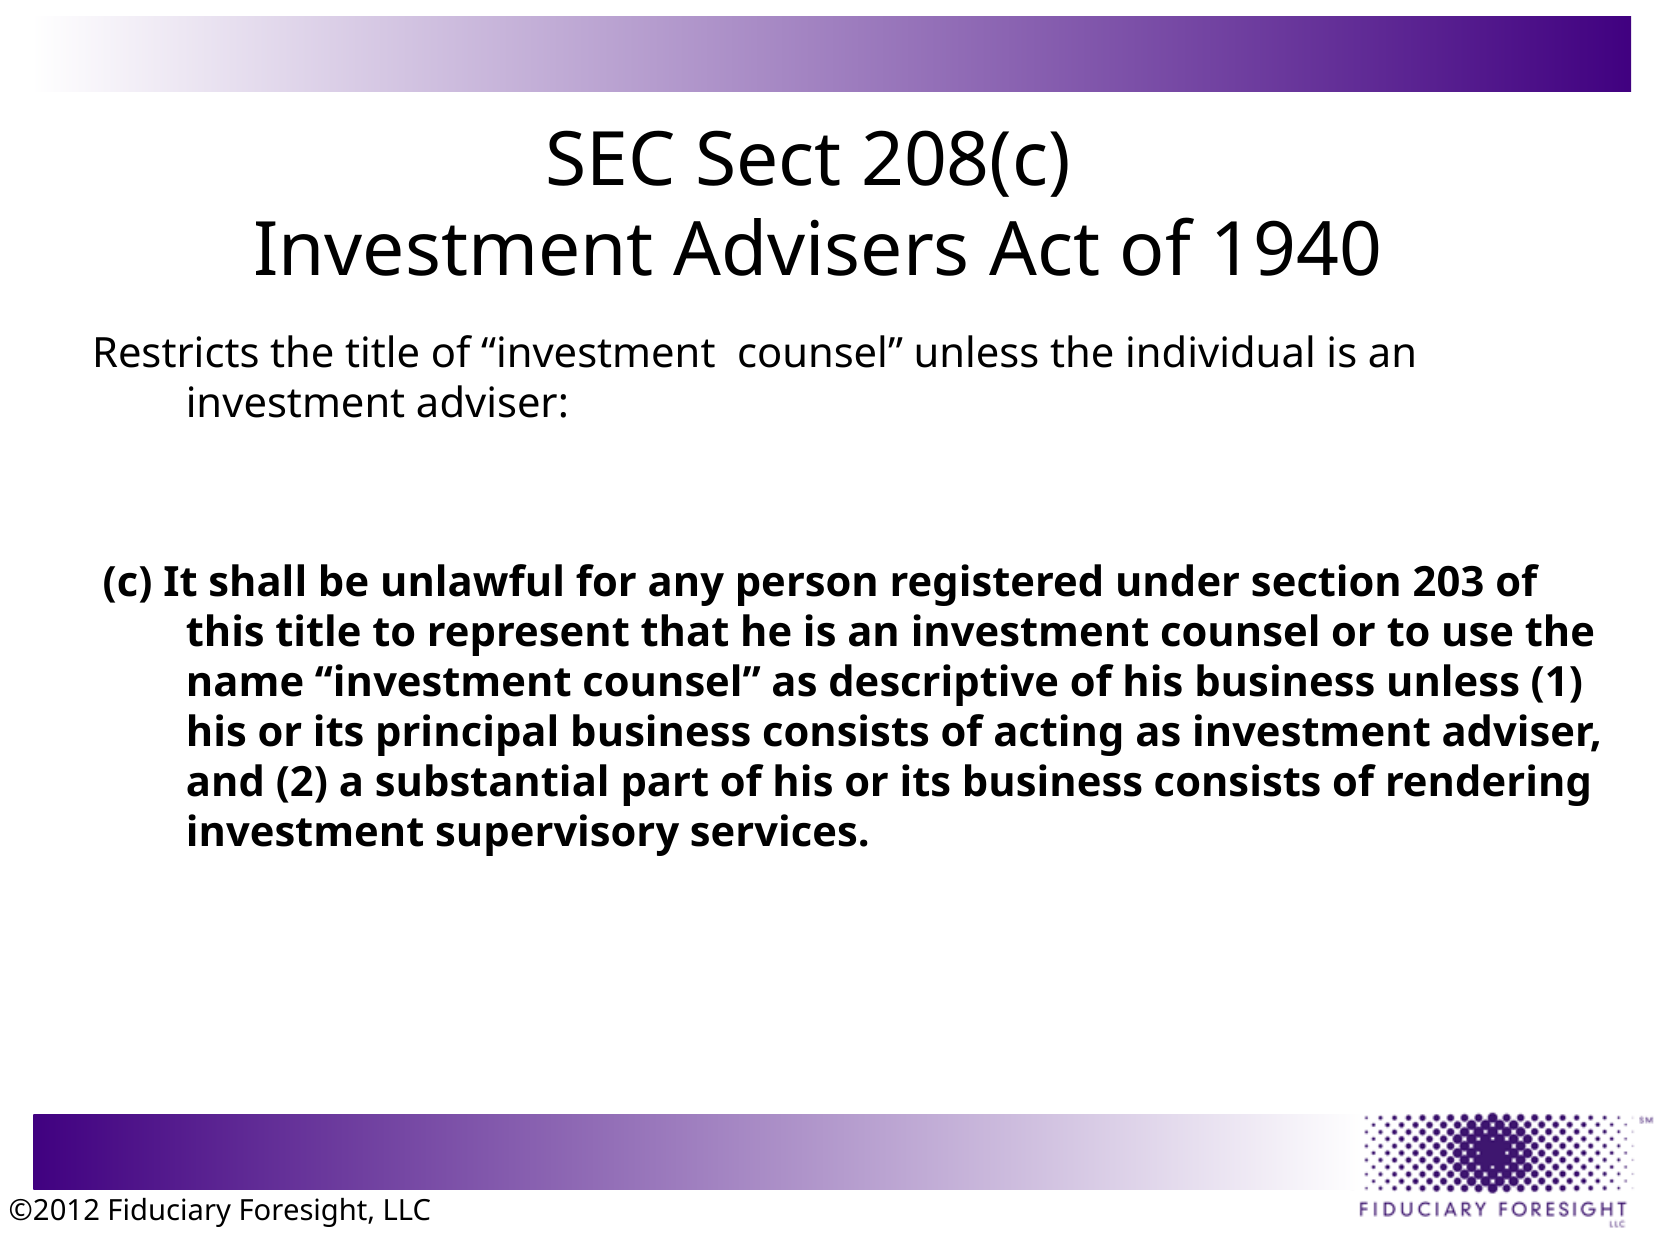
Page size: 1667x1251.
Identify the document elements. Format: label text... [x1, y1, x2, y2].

list Restricts the title of “investment counsel” unless the individual is an investment adviser: (c) It shall be unlawful for any person registered under section 203 of this title to represent that he is an investment counsel or to use the name ‘‘investment counsel’’ as descriptive of his business unless (1) his or its principal business consists of acting as investment adviser, and (2) a substantial part of his or its business consists of rendering investment supervisory services. [32, 284, 1622, 1011]
picture [1331, 1110, 1655, 1234]
title SEC Sect 208(c) Investment Advisers Act of 1940 [45, 124, 1572, 276]
